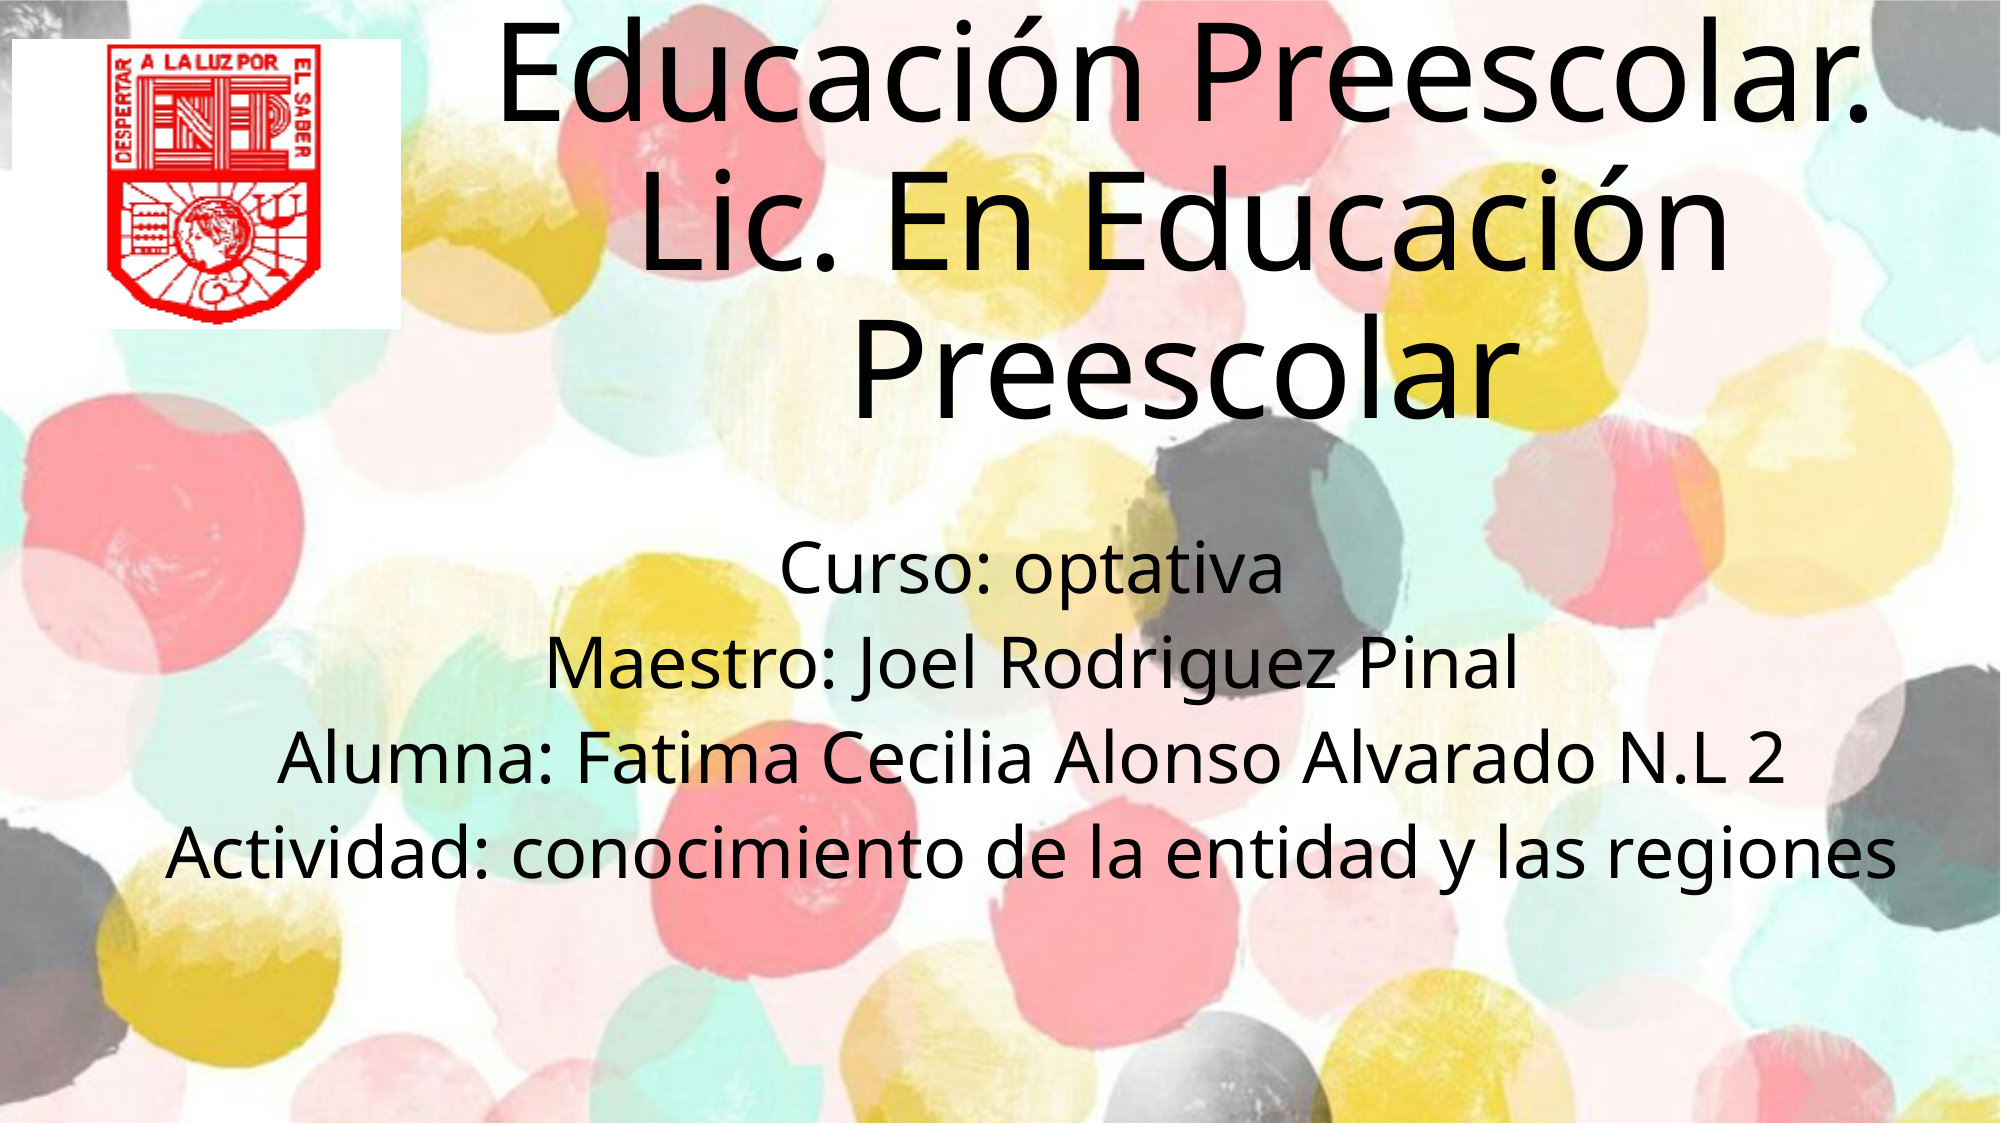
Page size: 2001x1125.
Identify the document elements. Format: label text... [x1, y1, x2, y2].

picture [0, 1, 1999, 1123]
subtitle Curso: optativa Maestro: Joel Rodriguez Pinal Alumna: Fatima Cecilia Alonso Alvarado N.L 2 Actividad: conocimiento de la entidad y las regiones [147, 524, 1917, 980]
title Escuela Normal de Educación Preescolar. Lic. En Educación Preescolar [369, 63, 2000, 456]
